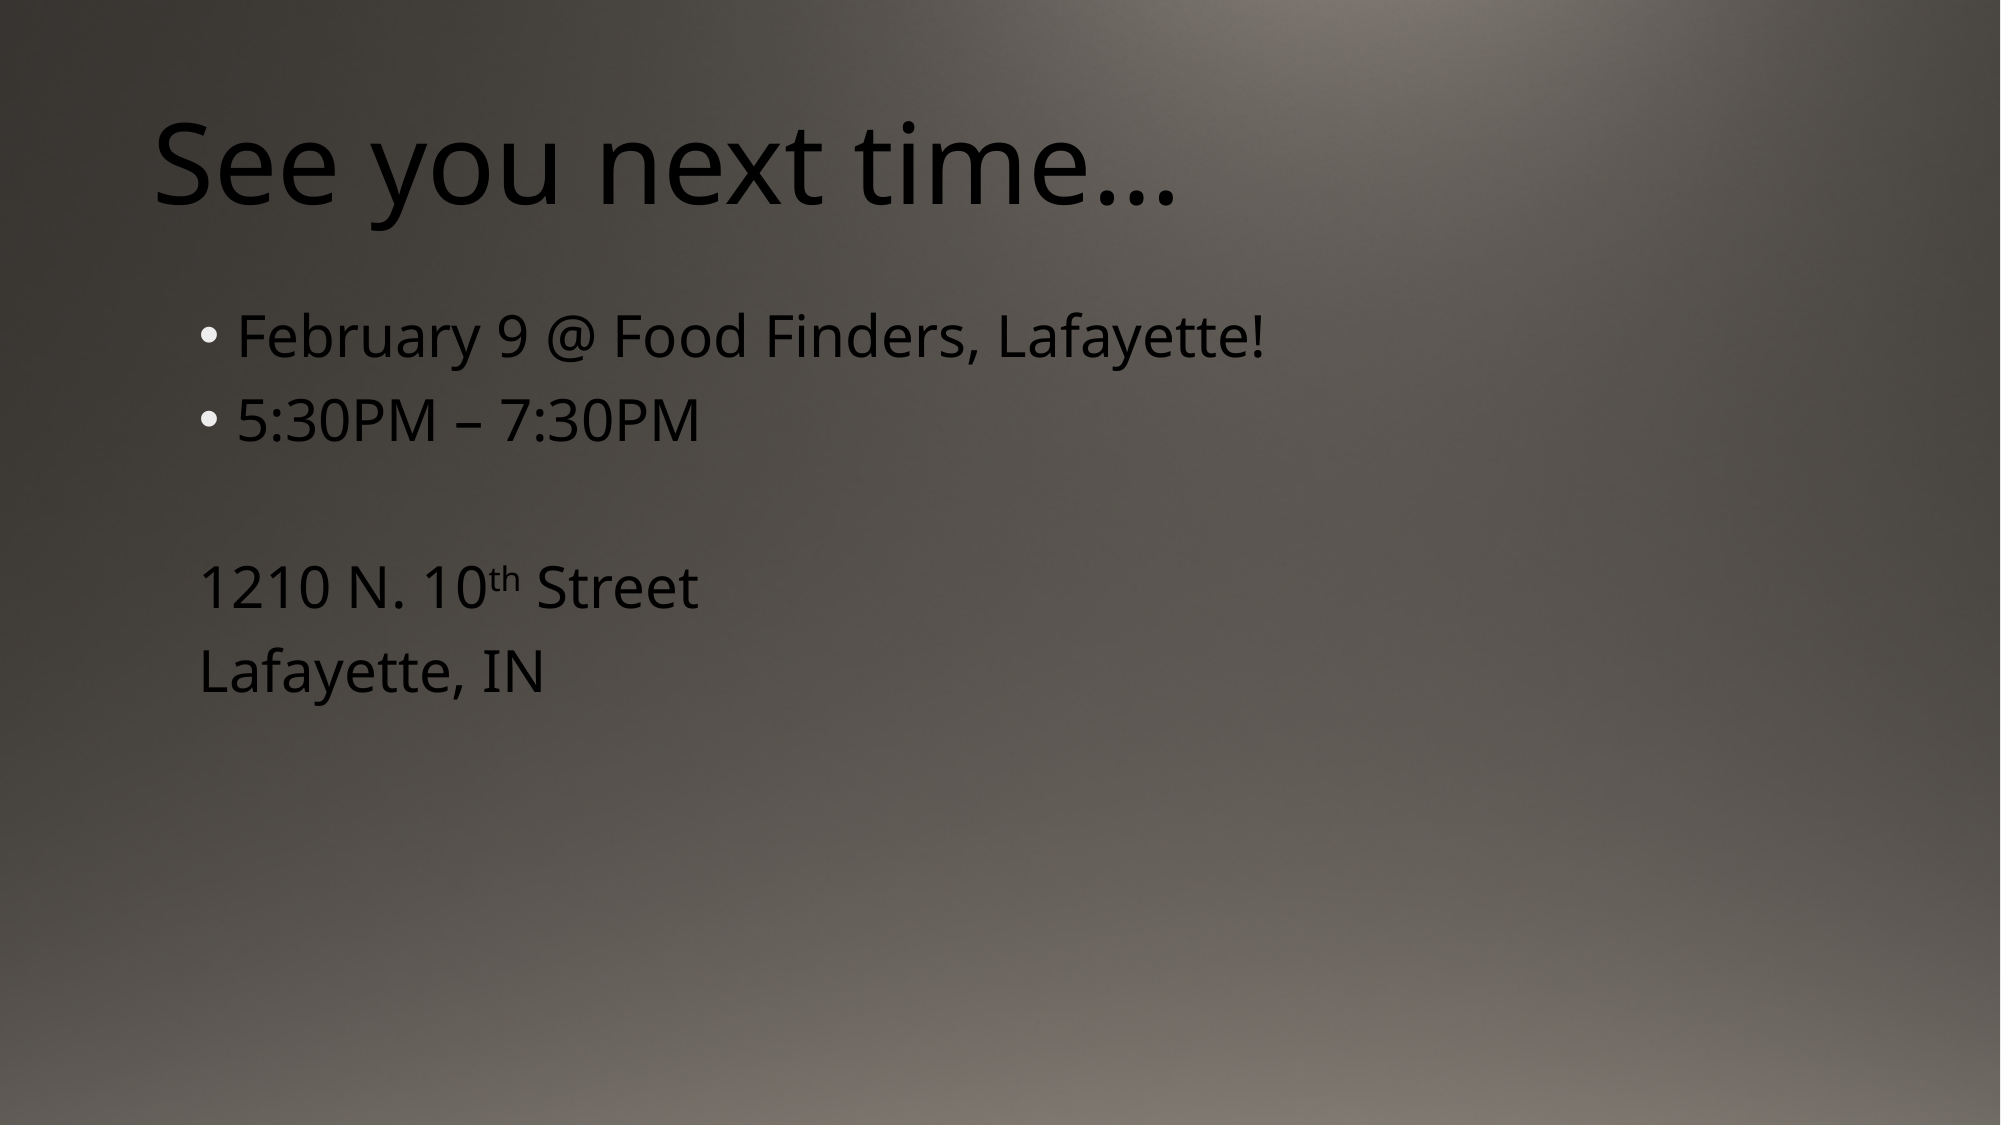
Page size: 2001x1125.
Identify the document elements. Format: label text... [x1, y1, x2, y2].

list February 9 @ Food Finders, Lafayette! 5:30PM – 7:30PM 1210 N. 10th Street Lafayette, IN [183, 299, 1863, 1014]
title See you next time… [137, 59, 1863, 278]
picture [0, 0, 2001, 1125]
